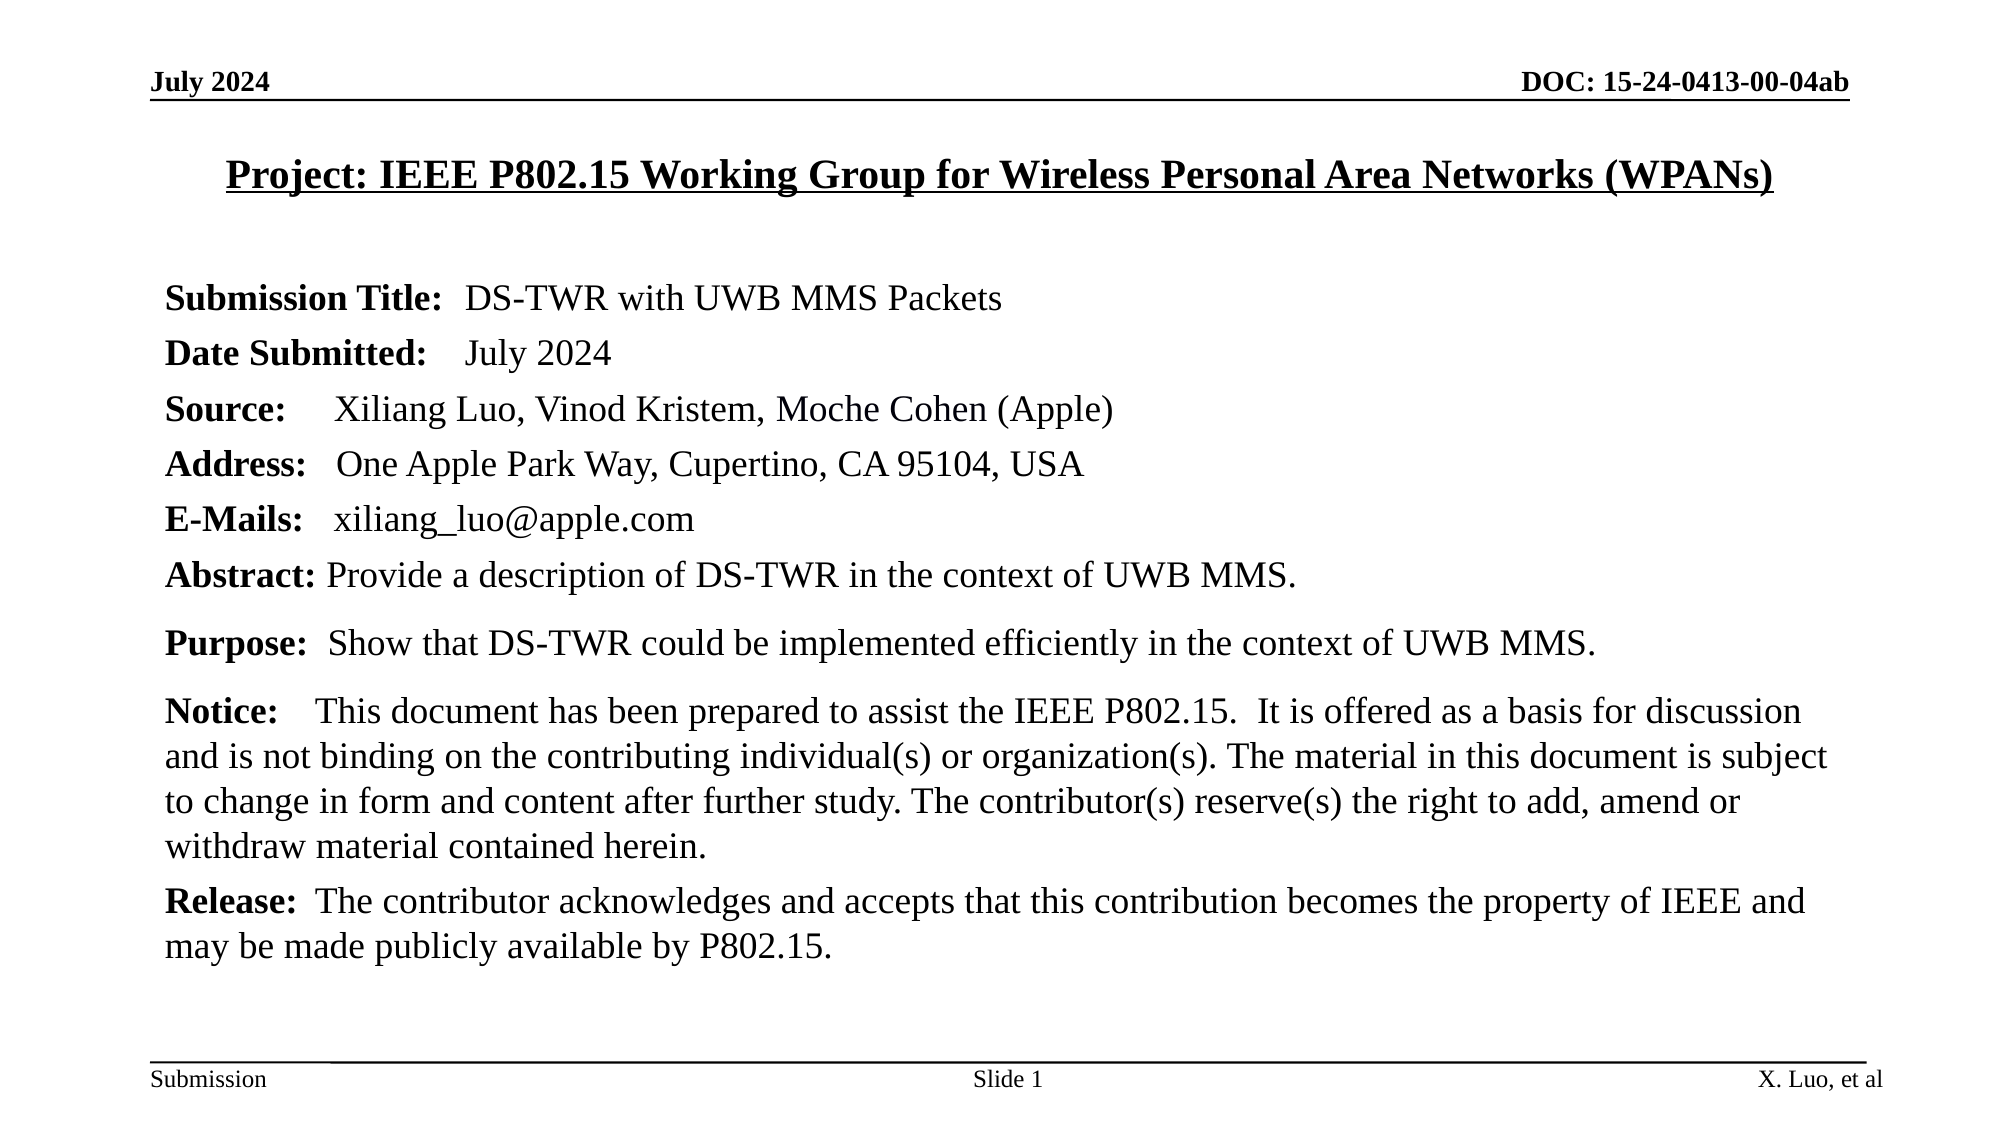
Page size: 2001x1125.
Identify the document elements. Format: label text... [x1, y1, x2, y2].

footer X. Luo, et al [1200, 1062, 1884, 1093]
text_box Project: IEEE P802.15 Working Group for Wireless Personal Area Networks (WPANs) Submission Title: DS-TWR with UWB MMS Packets Date Submitted: July 2024 Source: Xiliang Luo, Vinod Kristem, Moche Cohen (Apple) Address: One Apple Park Way, Cupertino, CA 95104, USA E-Mails: xiliang_luo@apple.com Abstract: Provide a description of DS-TWR in the context of UWB MMS. Purpose: Show that DS-TWR could be implemented efficiently in the context of UWB MMS. Notice: This document has been prepared to assist the IEEE P802.15. It is offered as a basis for discussion and is not binding on the contributing individual(s) or organization(s). The material in this document is subject to change in form and content after further study. The contributor(s) reserve(s) the right to add, amend or withdraw material contained herein. Release: The contributor acknowledges and accepts that this contribution becomes the property of IEEE and may be made publicly available by P802.15. [150, 139, 1850, 974]
slide_number Slide 1 [964, 1062, 1053, 1093]
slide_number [150, 62, 500, 98]
text_box DOC: 15-24-0413-00-04ab [1412, 62, 1850, 98]
